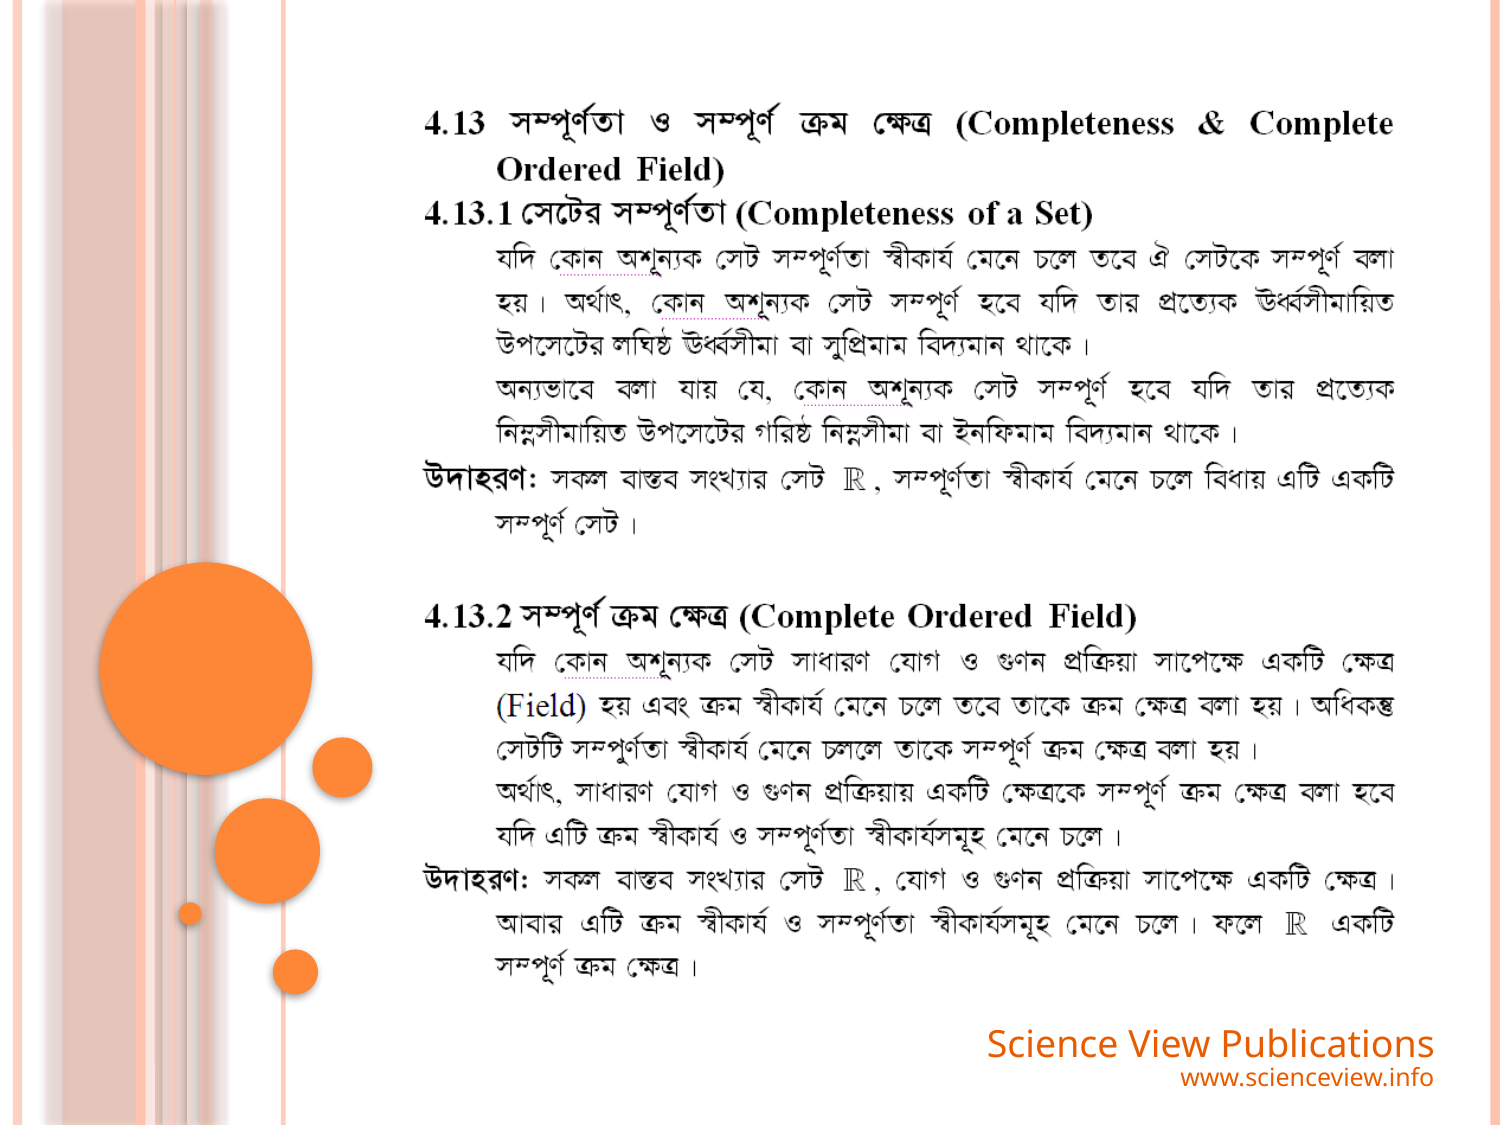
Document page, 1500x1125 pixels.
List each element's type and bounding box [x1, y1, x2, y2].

list [417, 99, 1407, 988]
